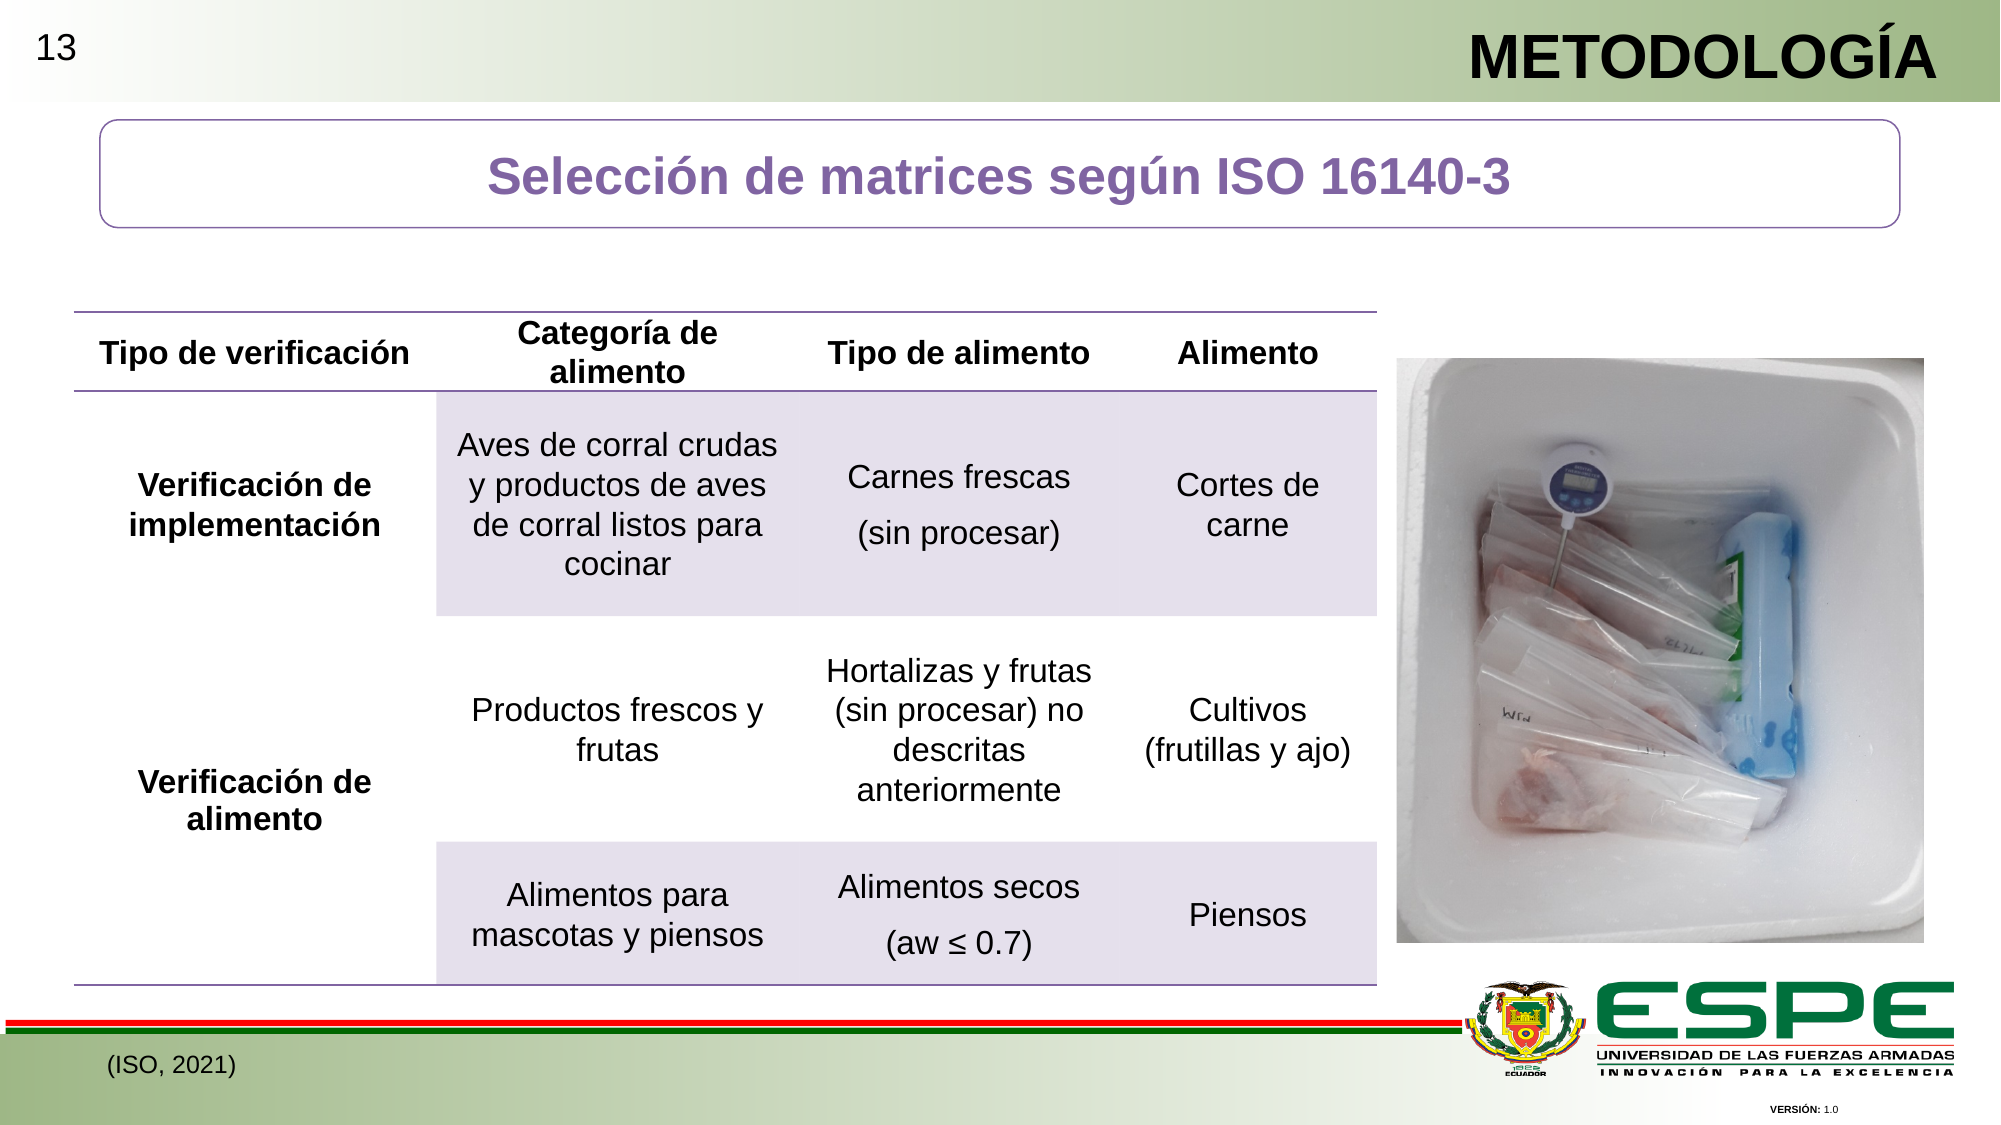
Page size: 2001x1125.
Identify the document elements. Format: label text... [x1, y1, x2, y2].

table_header Tipo de verificación [74, 313, 436, 390]
slide_number VERSIÓN: 1.0 [1708, 1092, 1900, 1125]
table_cell Carnes frescas (sin procesar) [799, 392, 1119, 616]
table_cell Verificación de implementación [74, 392, 436, 616]
table_header Alimento [1119, 313, 1377, 390]
table_cell Cortes de carne [1119, 392, 1362, 616]
table_cell Aves de corral crudas y productos de aves de corral listos para cocinar [436, 392, 799, 616]
table_cell Alimentos para mascotas y piensos [436, 842, 799, 984]
picture [1465, 981, 1954, 1076]
table_cell Alimentos secos (aw ≤ 0.7) [799, 842, 1119, 984]
table_header Categoría de alimento [436, 313, 799, 390]
table_cell Verificación de alimento [74, 616, 436, 984]
table_cell Cultivos (frutillas y ajo) [1119, 616, 1362, 842]
table_cell Productos frescos y frutas [436, 616, 799, 842]
text_box Selección de matrices según ISO 16140-3 [99, 119, 1900, 228]
table_cell Piensos [1119, 842, 1377, 984]
text_box METODOLOGÍA [61, 8, 1955, 99]
table_header Tipo de alimento [799, 313, 1119, 390]
table_cell Hortalizas y frutas (sin procesar) no descritas anteriormente [799, 616, 1119, 842]
picture [1367, 358, 1953, 943]
text_box (ISO, 2021) [92, 1041, 252, 1087]
text_box 13 [20, 15, 92, 76]
